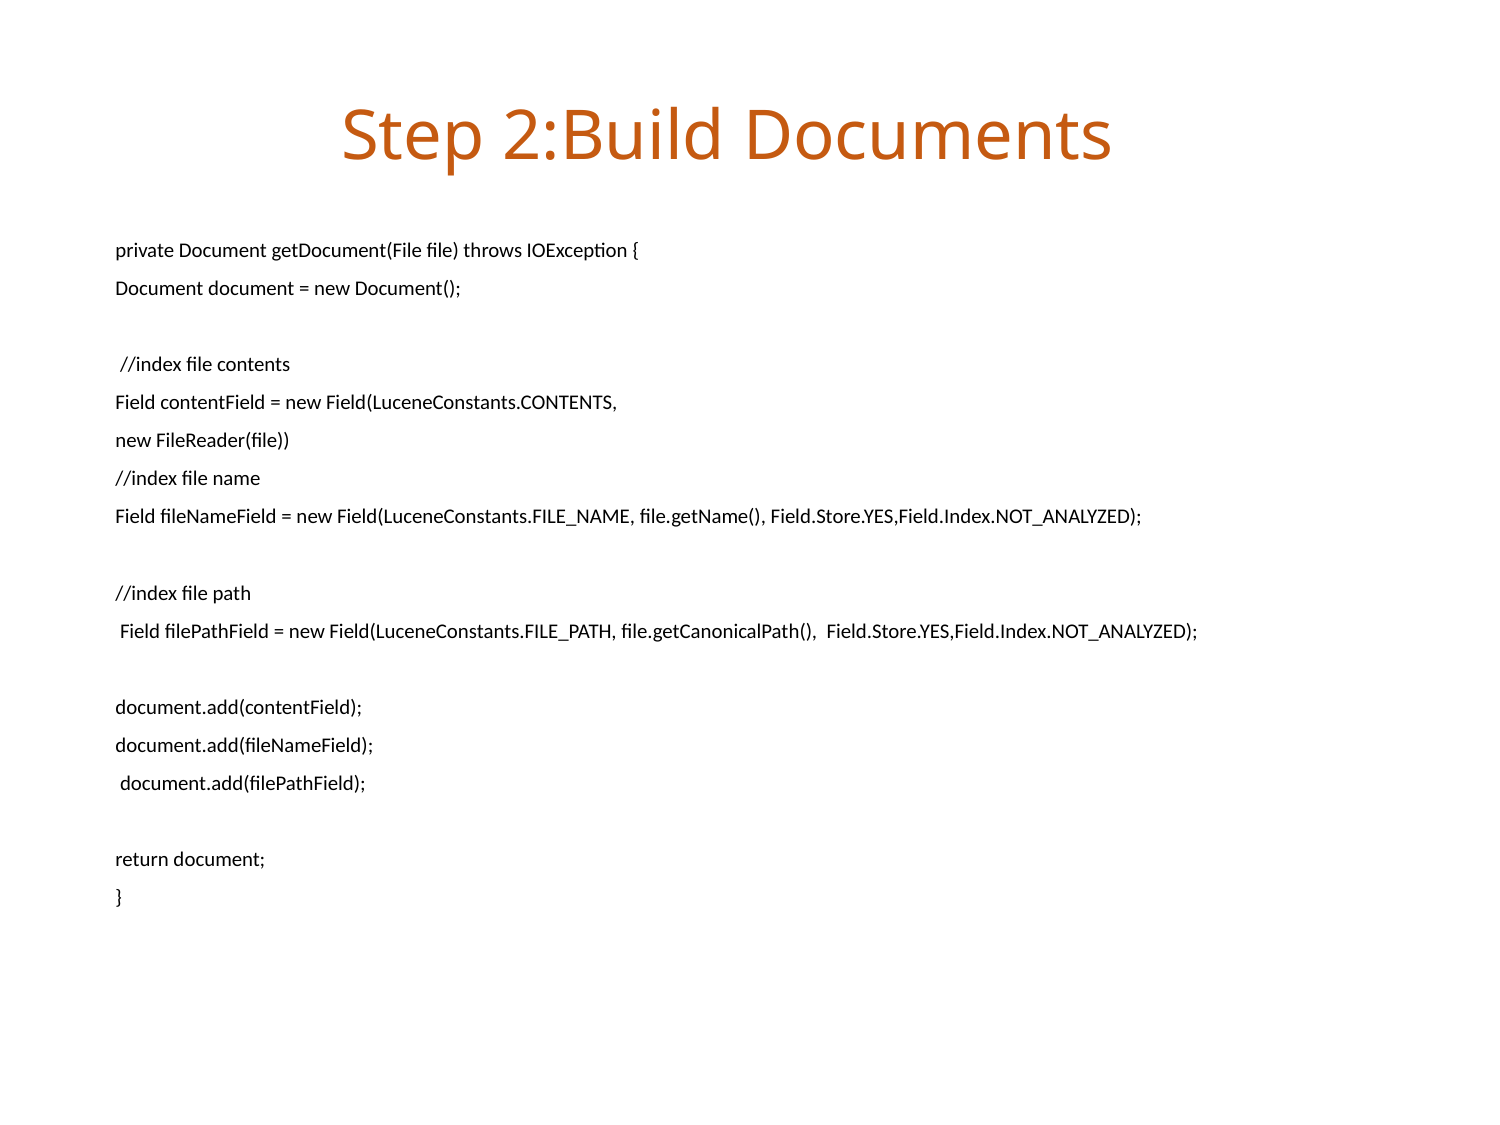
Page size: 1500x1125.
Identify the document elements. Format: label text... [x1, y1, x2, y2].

list private Document getDocument(File file) throws IOException { Document document = new Document(); //index file contents Field contentField = new Field(LuceneConstants.CONTENTS, new FileReader(file)) //index file name Field fileNameField = new Field(LuceneConstants.FILE_NAME, file.getName(), Field.Store.YES,Field.Index.NOT_ANALYZED); //index file path Field filePathField = new Field(LuceneConstants.FILE_PATH, file.getCanonicalPath(), Field.Store.YES,Field.Index.NOT_ANALYZED); document.add(contentField); document.add(fileNameField); document.add(filePathField); return document; } [100, 231, 1395, 946]
text_box Step 2:Build Documents [80, 54, 1375, 221]
